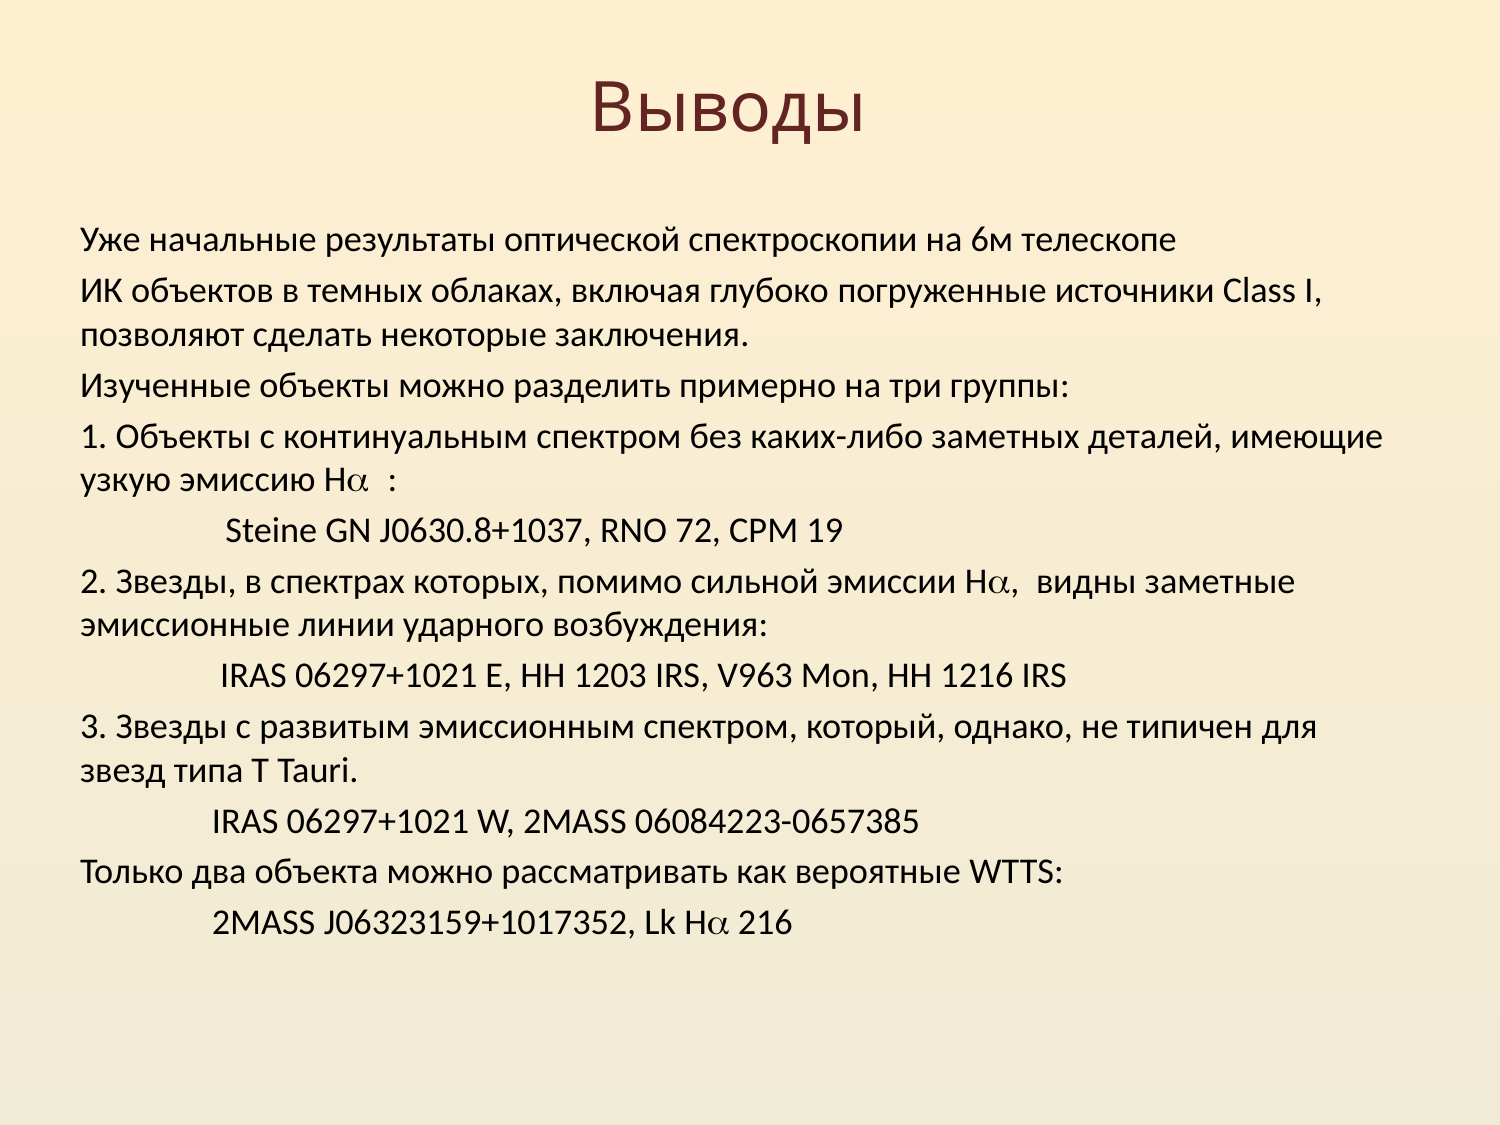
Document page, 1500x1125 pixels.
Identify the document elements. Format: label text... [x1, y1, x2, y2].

list Уже начальные результаты оптической спектроскопии на 6м телескопе ИК объектов в темных облаках, включая глубоко погруженные источники Class I, позволяют сделать некоторые заключения. Изученные объекты можно разделить примерно на три группы: 1. Объекты с континуальным спектром без каких-либо заметных деталей, имеющие узкую эмиссию Ha : Steine GN J0630.8+1037, RNO 72, CPM 19 2. Звезды, в спектрах которых, помимо сильной эмиссии Ha, видны заметные эмиссионные линии ударного возбуждения: IRAS 06297+1021 E, HH 1203 IRS, V963 Mon, HH 1216 IRS 3. Звезды с развитым эмиссионным спектром, который, однако, не типичен для звезд типа T Tauri. IRAS 06297+1021 W, 2MASS 06084223-0657385 Только два объекта можно рассматривать как вероятные WTTS: 2MASS J06323159+1017352, Lk Ha 216 [64, 208, 1415, 951]
title Выводы [53, 54, 1404, 154]
